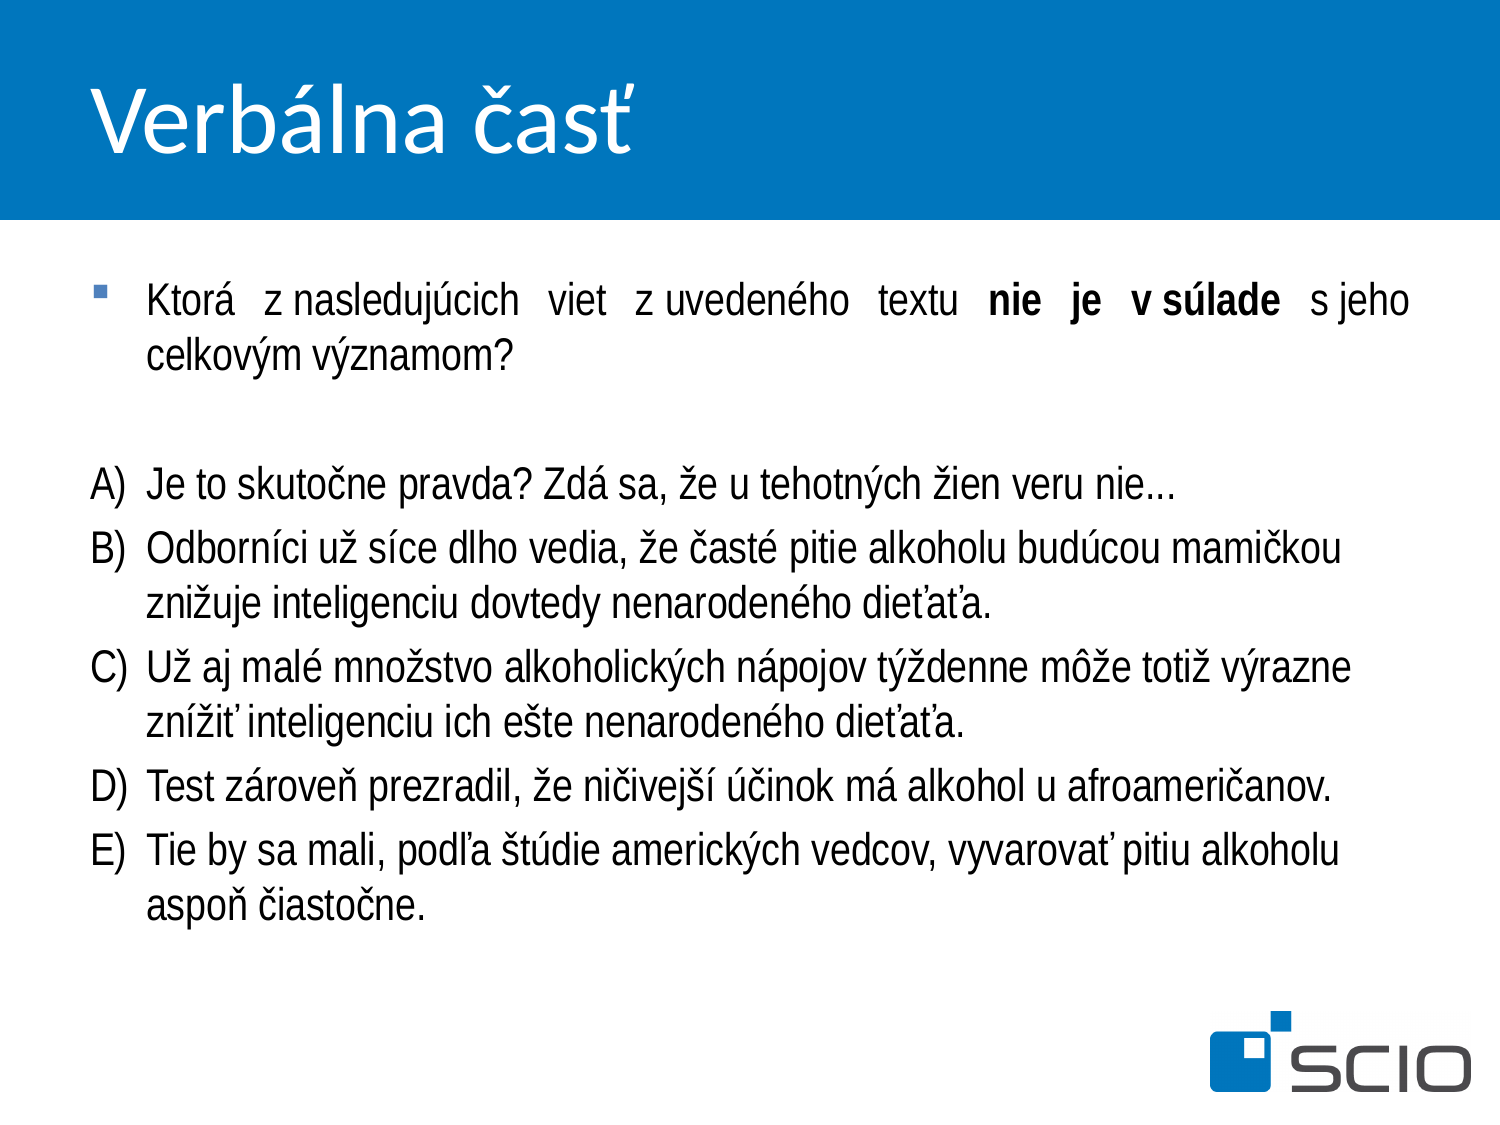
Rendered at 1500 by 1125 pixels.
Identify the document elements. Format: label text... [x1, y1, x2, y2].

list Ktorá z nasledujúcich viet z uvedeného textu nie je v súlade s jeho celkovým významom? A) Je to skutočne pravda? Zdá sa, že u tehotných žien veru nie... B) Odborníci už síce dlho vedia, že časté pitie alkoholu budúcou mamičkou znižuje inteligenciu dovtedy nenarodeného dieťaťa. C) Už aj malé množstvo alkoholických nápojov týždenne môže totiž výrazne znížiť inteligenciu ich ešte nenarodeného dieťaťa. D) Test zároveň prezradil, že ničivejší účinok má alkohol u afroameričanov. E) Tie by sa mali, podľa štúdie amerických vedcov, vyvarovať pitiu alkoholu aspoň čiastočne. [74, 262, 1426, 1071]
picture [1210, 1011, 1471, 1093]
title Verbálna časť [74, 30, 1426, 197]
picture [0, 0, 1500, 220]
